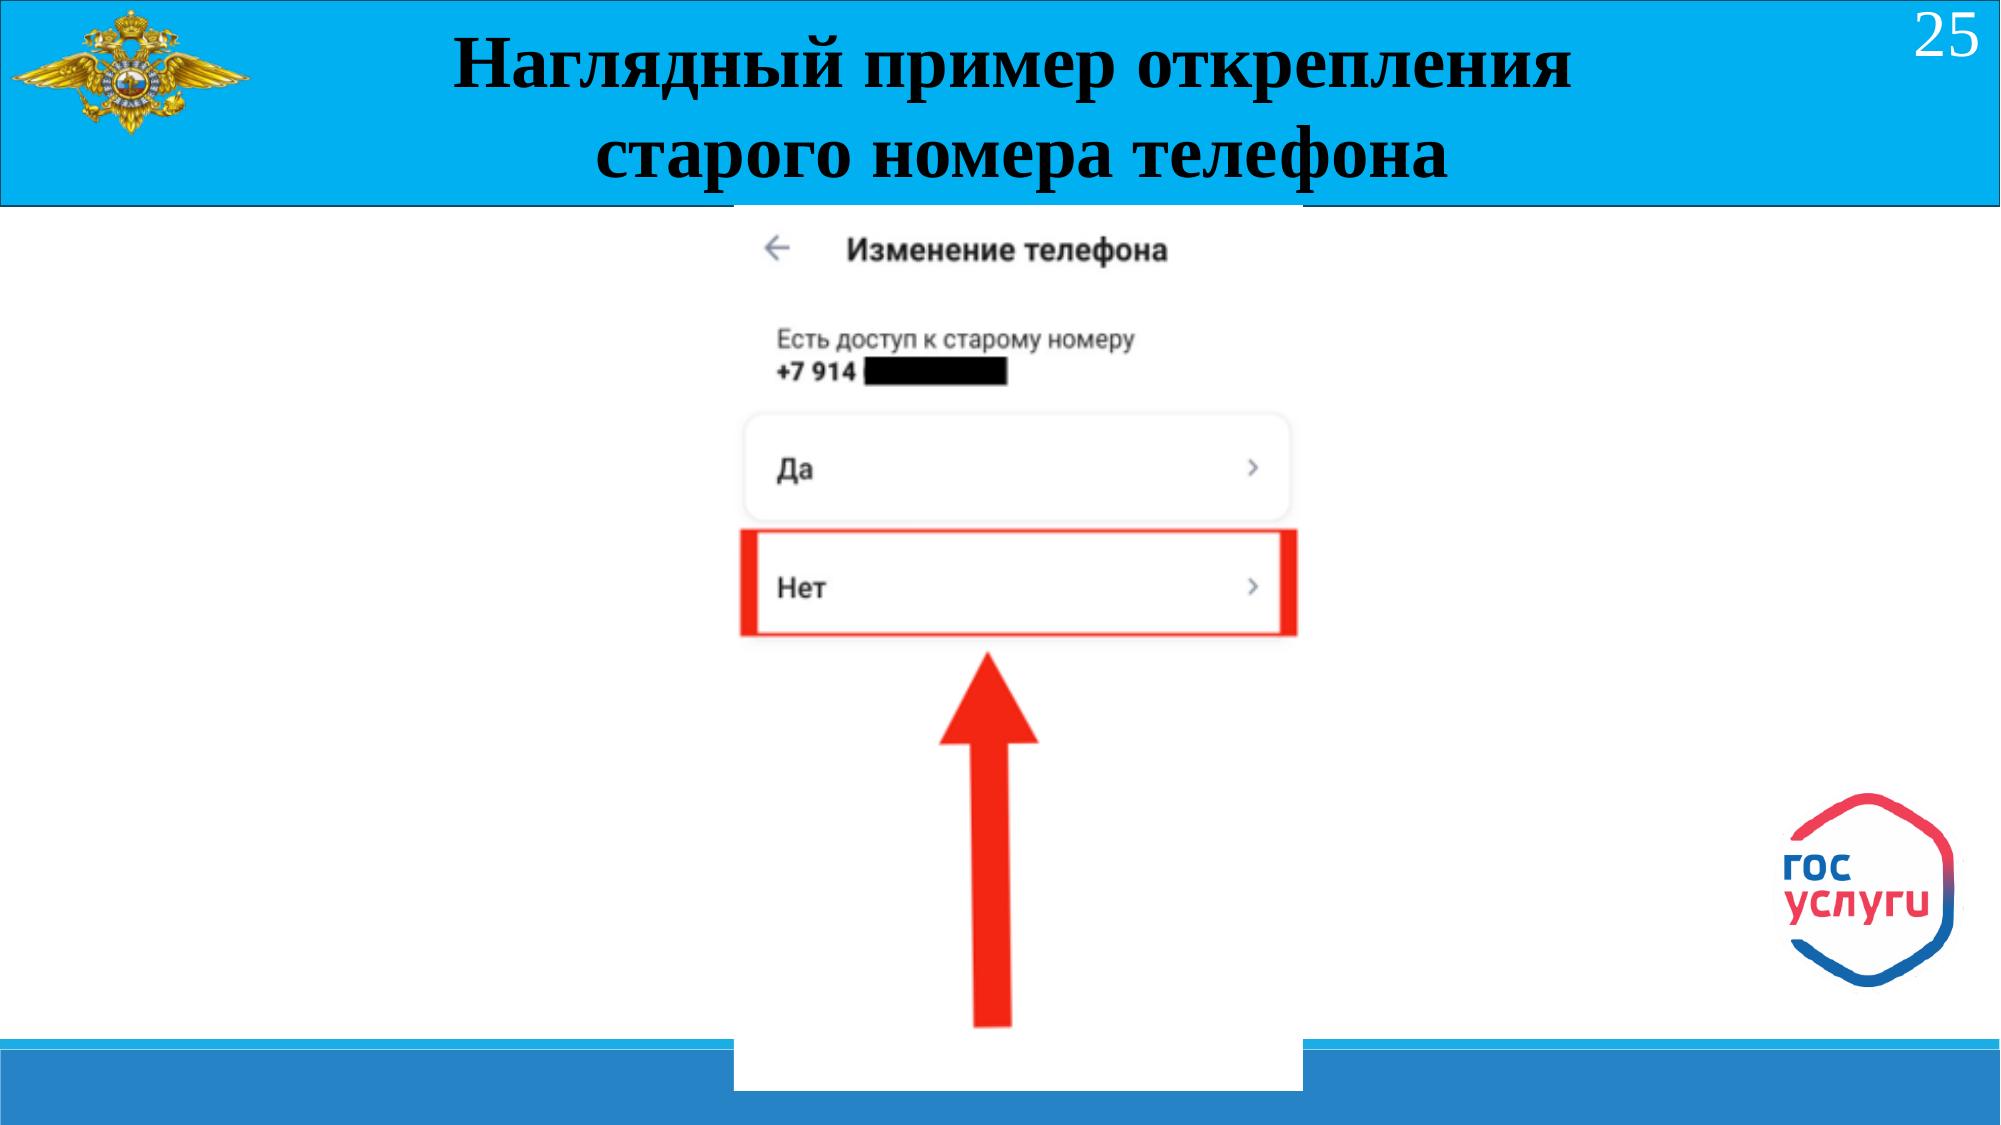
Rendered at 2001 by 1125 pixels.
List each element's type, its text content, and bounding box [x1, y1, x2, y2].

picture [12, 10, 250, 135]
slide_number 25 [1780, 0, 1997, 60]
text_box Наглядный пример открепления старого номера телефона [0, 0, 2000, 207]
picture [1772, 785, 1964, 994]
picture [733, 206, 1304, 1092]
